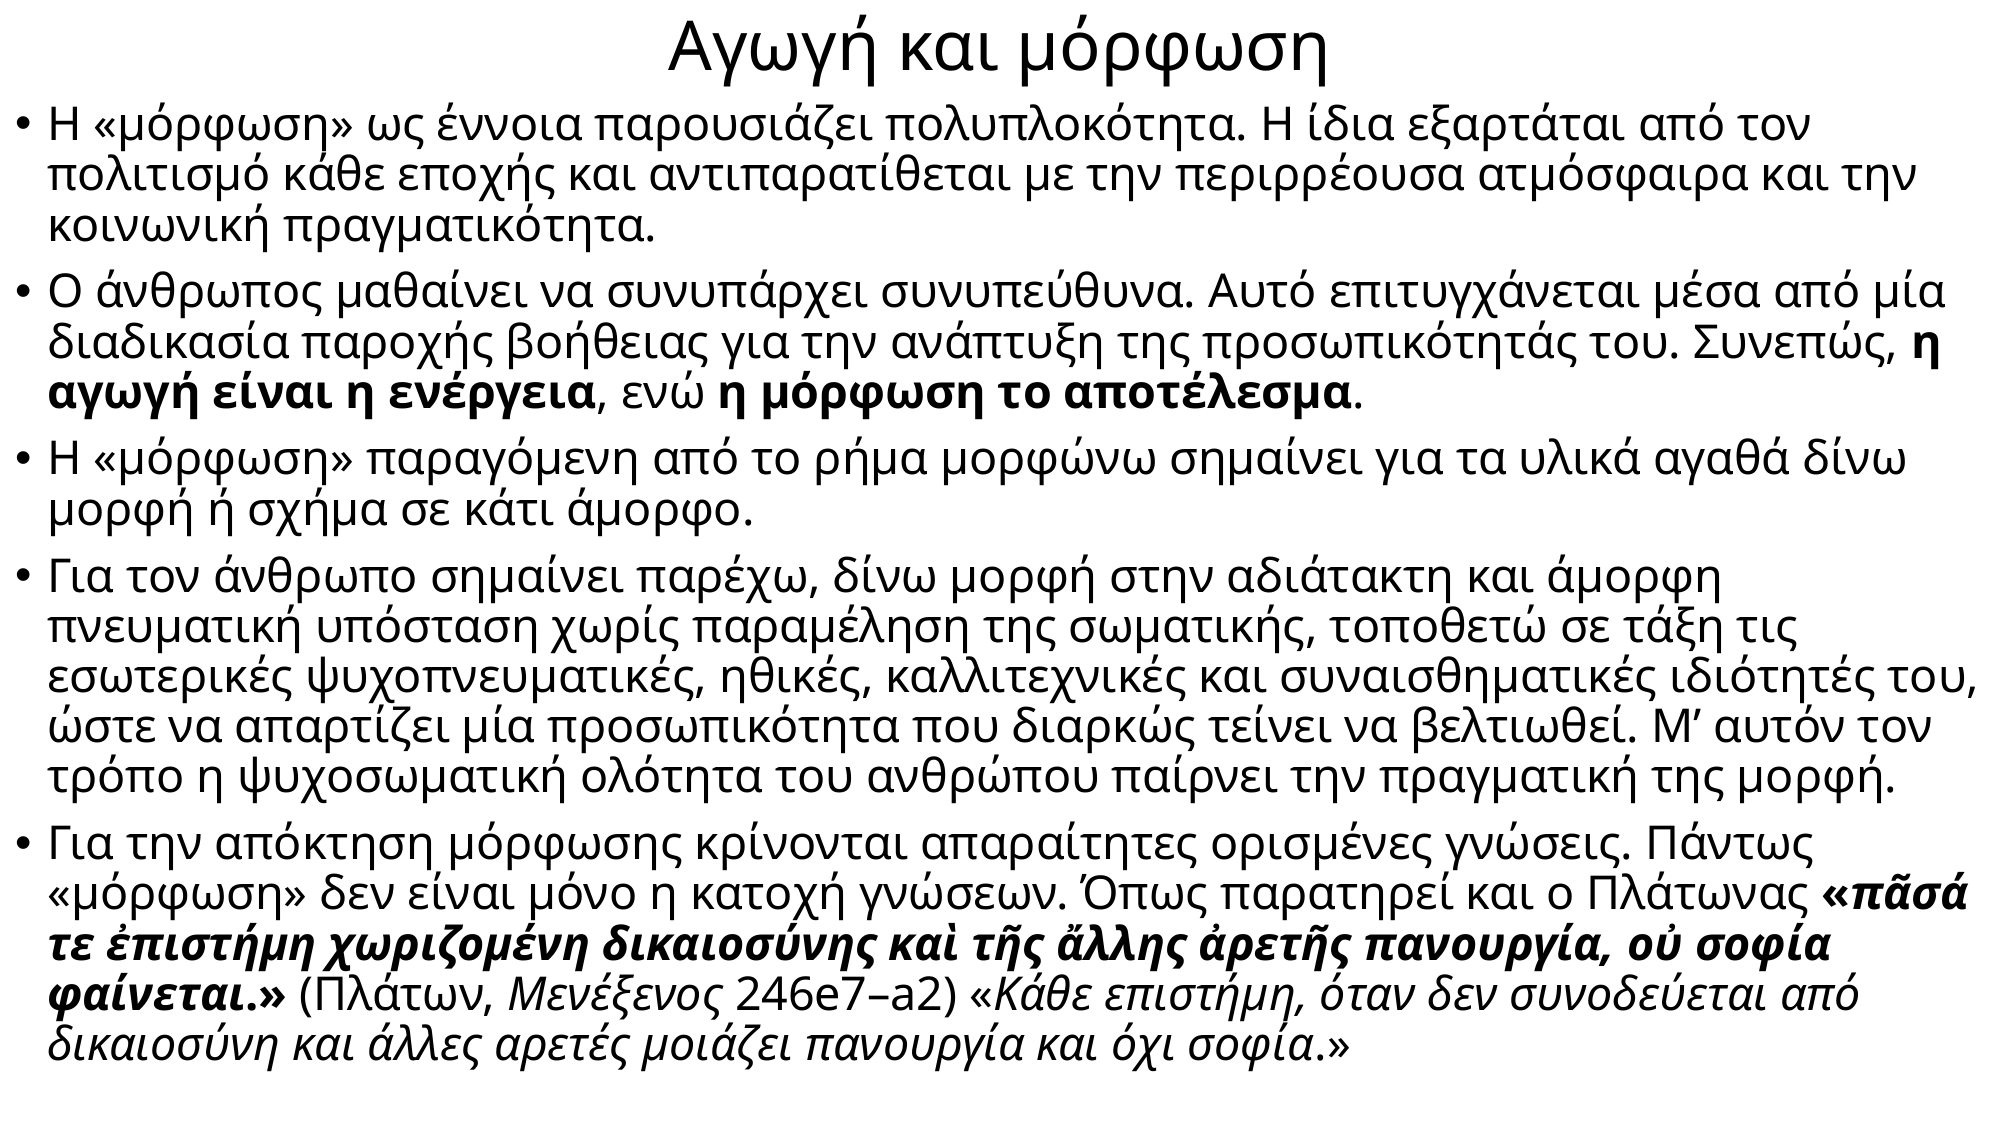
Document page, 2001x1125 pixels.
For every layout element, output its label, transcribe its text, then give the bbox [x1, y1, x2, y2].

list Η «μόρφωση» ως έννοια παρουσιάζει πολυπλοκότητα. Η ίδια εξαρτάται από τον πολιτισμό κάθε εποχής και αντιπαρατίθεται με την περιρρέουσα ατμόσφαιρα και την κοινωνική πραγματικότητα. Ο άνθρωπος μαθαίνει να συνυπάρχει συνυπεύθυνα. Αυτό επιτυγχάνεται μέσα από μία διαδικασία παροχής βοήθειας για την ανάπτυξη της προσωπικότητάς του. Συνεπώς, η αγωγή είναι η ενέργεια, ενώ η μόρφωση το αποτέλεσμα. Η «μόρφωση» παραγόμενη από το ρήμα μορφώνω σημαίνει για τα υλικά αγαθά δίνω μορφή ή σχήμα σε κάτι άμορφο. Για τον άνθρωπο σημαίνει παρέχω, δίνω μορφή στην αδιάτακτη και άμορφη πνευματική υπόσταση χωρίς παραμέληση της σωματικής, τοποθετώ σε τάξη τις εσωτερικές ψυχοπνευματικές, ηθικές, καλλιτεχνικές και συναισθηματικές ιδιότητές του, ώστε να απαρτίζει μία προσωπικότητα που διαρκώς τείνει να βελτιωθεί. Μ’ αυτόν τον τρόπο η ψυχοσωματική ολότητα του ανθρώπου παίρνει την πραγματική της μορφή. Για την απόκτηση μόρφωσης κρίνονται απαραίτητες ορισμένες γνώσεις. Πάντως «μόρφωση» δεν είναι μόνο η κατοχή γνώσεων. Όπως παρατηρεί και ο Πλάτωνας «πᾶσά τε ἐπιστήμη χωριζομένη δικαιοσύνης καὶ τῆς ἄλλης ἀρετῆς πανουργία, οὐ σοφία φαίνεται.» (Πλάτων, Μενέξενος 246e7–a2) «Κάθε επιστήμη, όταν δεν συνοδεύεται από δικαιοσύνη και άλλες αρετές μοιάζει πανουργία και όχι σοφία.» [0, 92, 2000, 1122]
title Αγωγή και μόρφωση [137, 3, 1863, 92]
